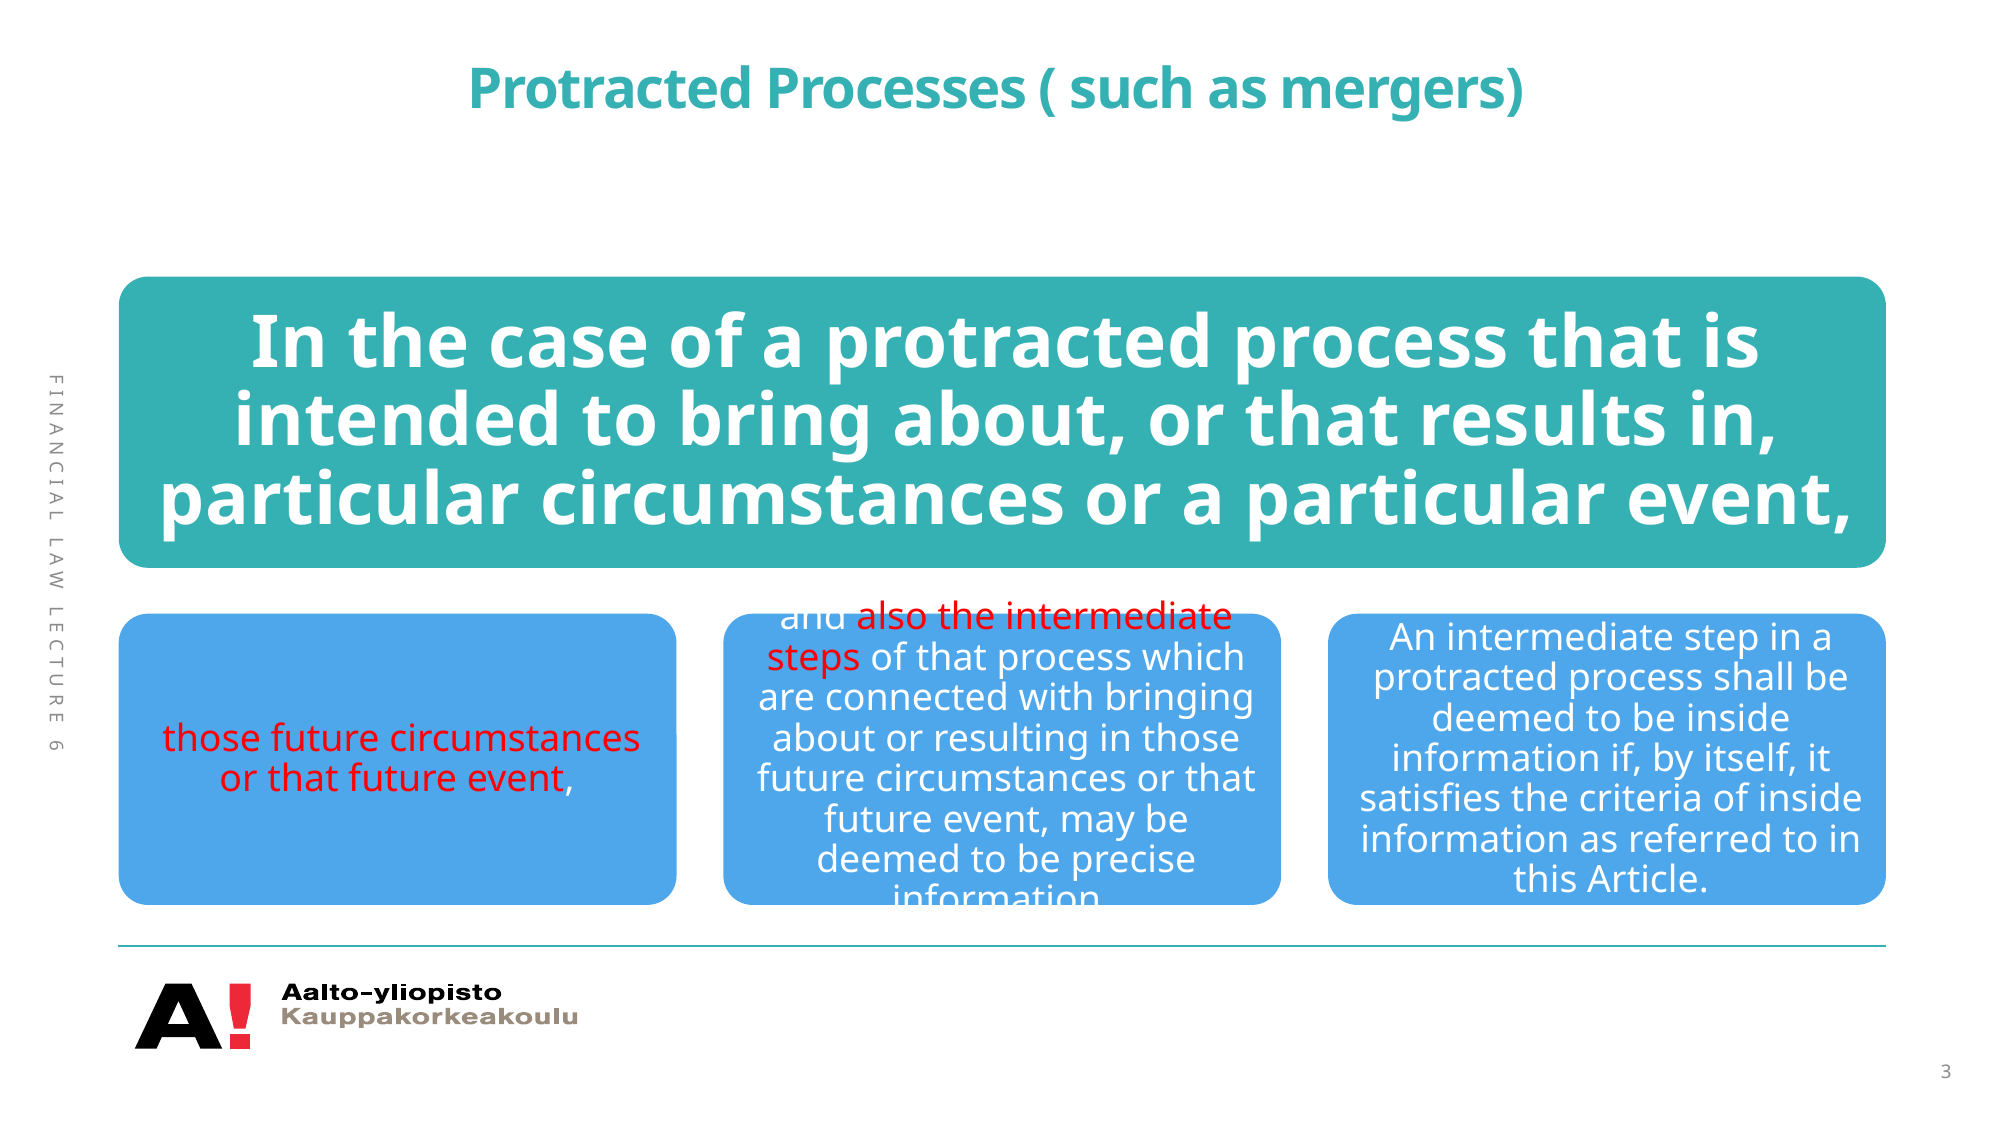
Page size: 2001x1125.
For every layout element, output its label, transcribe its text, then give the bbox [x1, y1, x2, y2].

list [118, 276, 1887, 905]
slide_number 3 [1823, 1042, 1967, 1103]
title Protracted Processes ( such as mergers) [118, 62, 1887, 259]
footer Financial Law Lecture 6 [23, 224, 91, 900]
